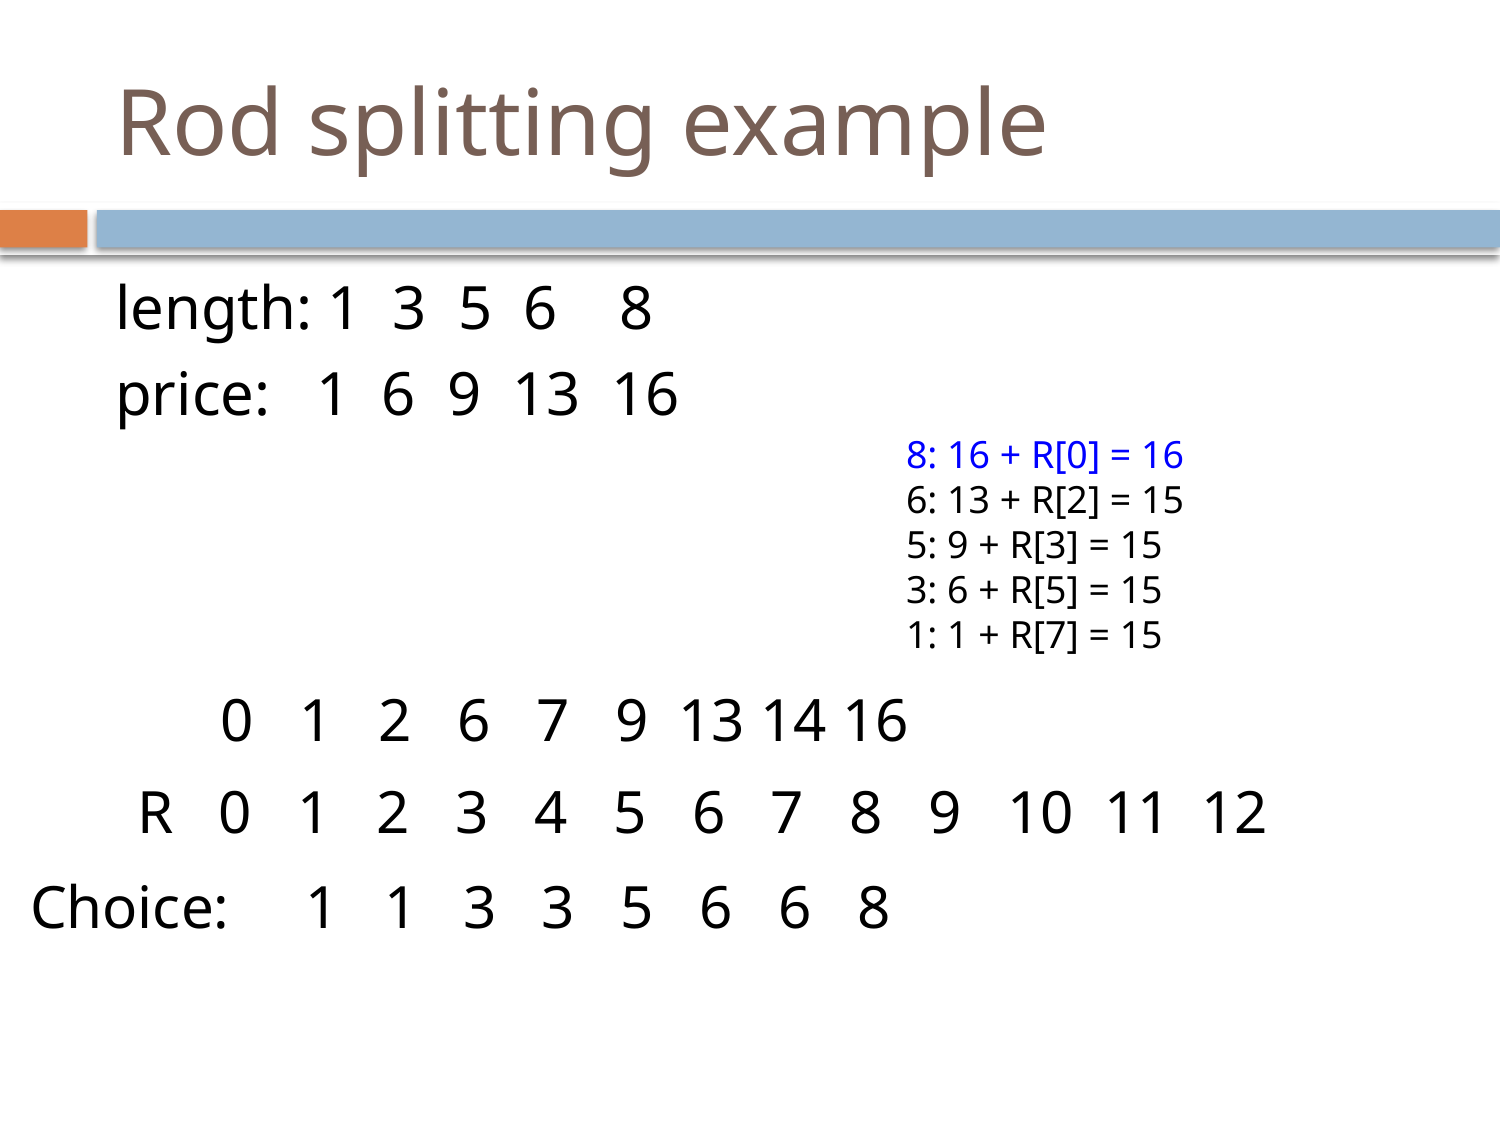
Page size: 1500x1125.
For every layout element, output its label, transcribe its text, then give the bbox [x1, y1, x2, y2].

title Rod splitting example [100, 37, 1438, 200]
text_box 0 1 2 6 7 9 13 14 16 [129, 676, 971, 761]
list length: 1 3 5 6 8 price: 1 6 9 13 16 [100, 262, 1438, 437]
text_box Choice: 1 1 3 3 5 6 6 8 [15, 862, 922, 948]
text_box R 0 1 2 3 4 5 6 7 8 9 10 11 12 [122, 767, 1285, 853]
text_box 8: 16 + R[0] = 16 6: 13 + R[2] = 15 5: 9 + R[3] = 15 3: 6 + R[5] = 15 1: 1 + R[7] = 15 [891, 423, 1238, 664]
